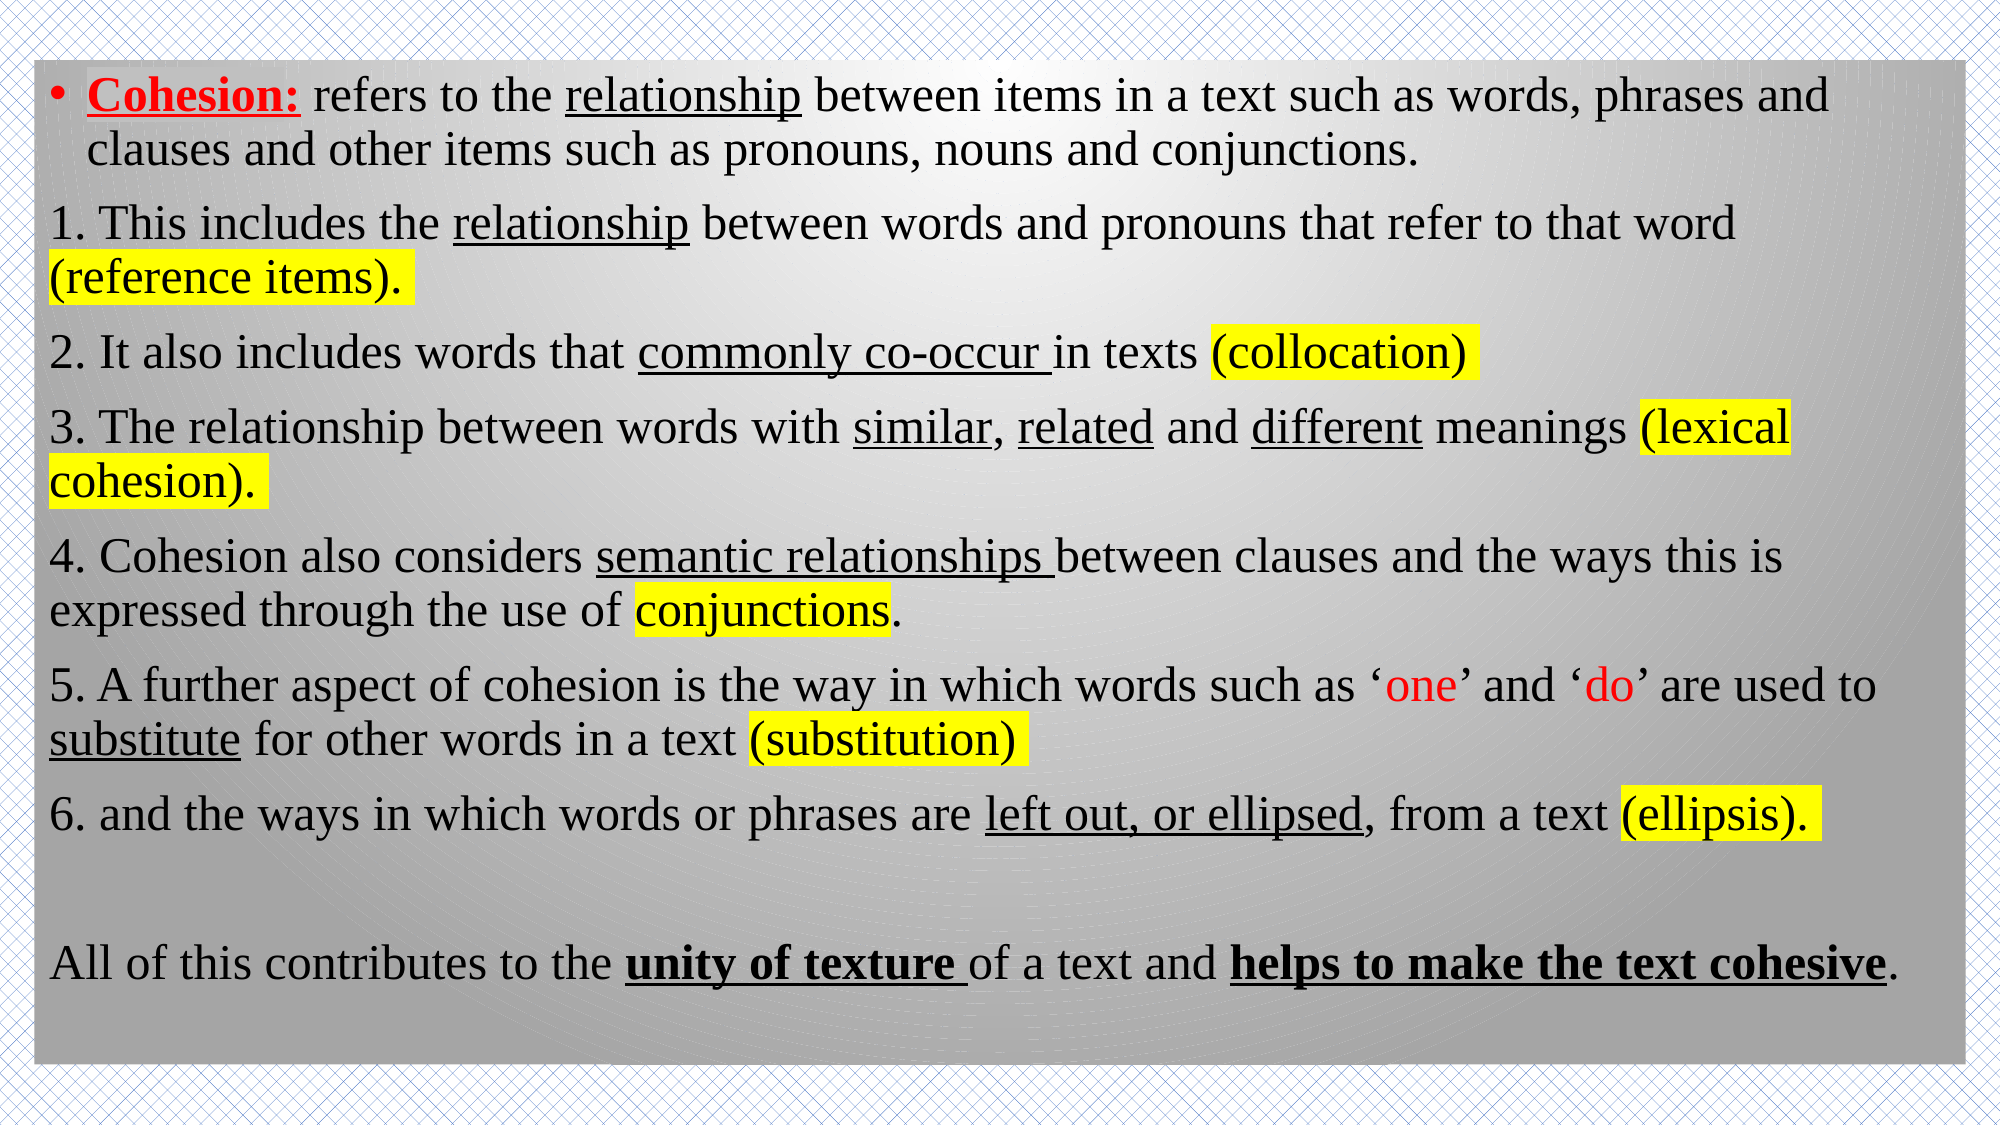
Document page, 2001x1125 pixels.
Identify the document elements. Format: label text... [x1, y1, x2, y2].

list Cohesion: refers to the relationship between items in a text such as words, phrases and clauses and other items such as pronouns, nouns and conjunctions. 1. This includes the relationship between words and pronouns that refer to that word (reference items). 2. It also includes words that commonly co-occur in texts (collocation) 3. The relationship between words with similar, related and different meanings (lexical cohesion). 4. Cohesion also considers semantic relationships between clauses and the ways this is expressed through the use of conjunctions. 5. A further aspect of cohesion is the way in which words such as ‘one’ and ‘do’ are used to substitute for other words in a text (substitution) 6. and the ways in which words or phrases are left out, or ellipsed, from a text (ellipsis). All of this contributes to the unity of texture of a text and helps to make the text cohesive. [34, 60, 1966, 1065]
